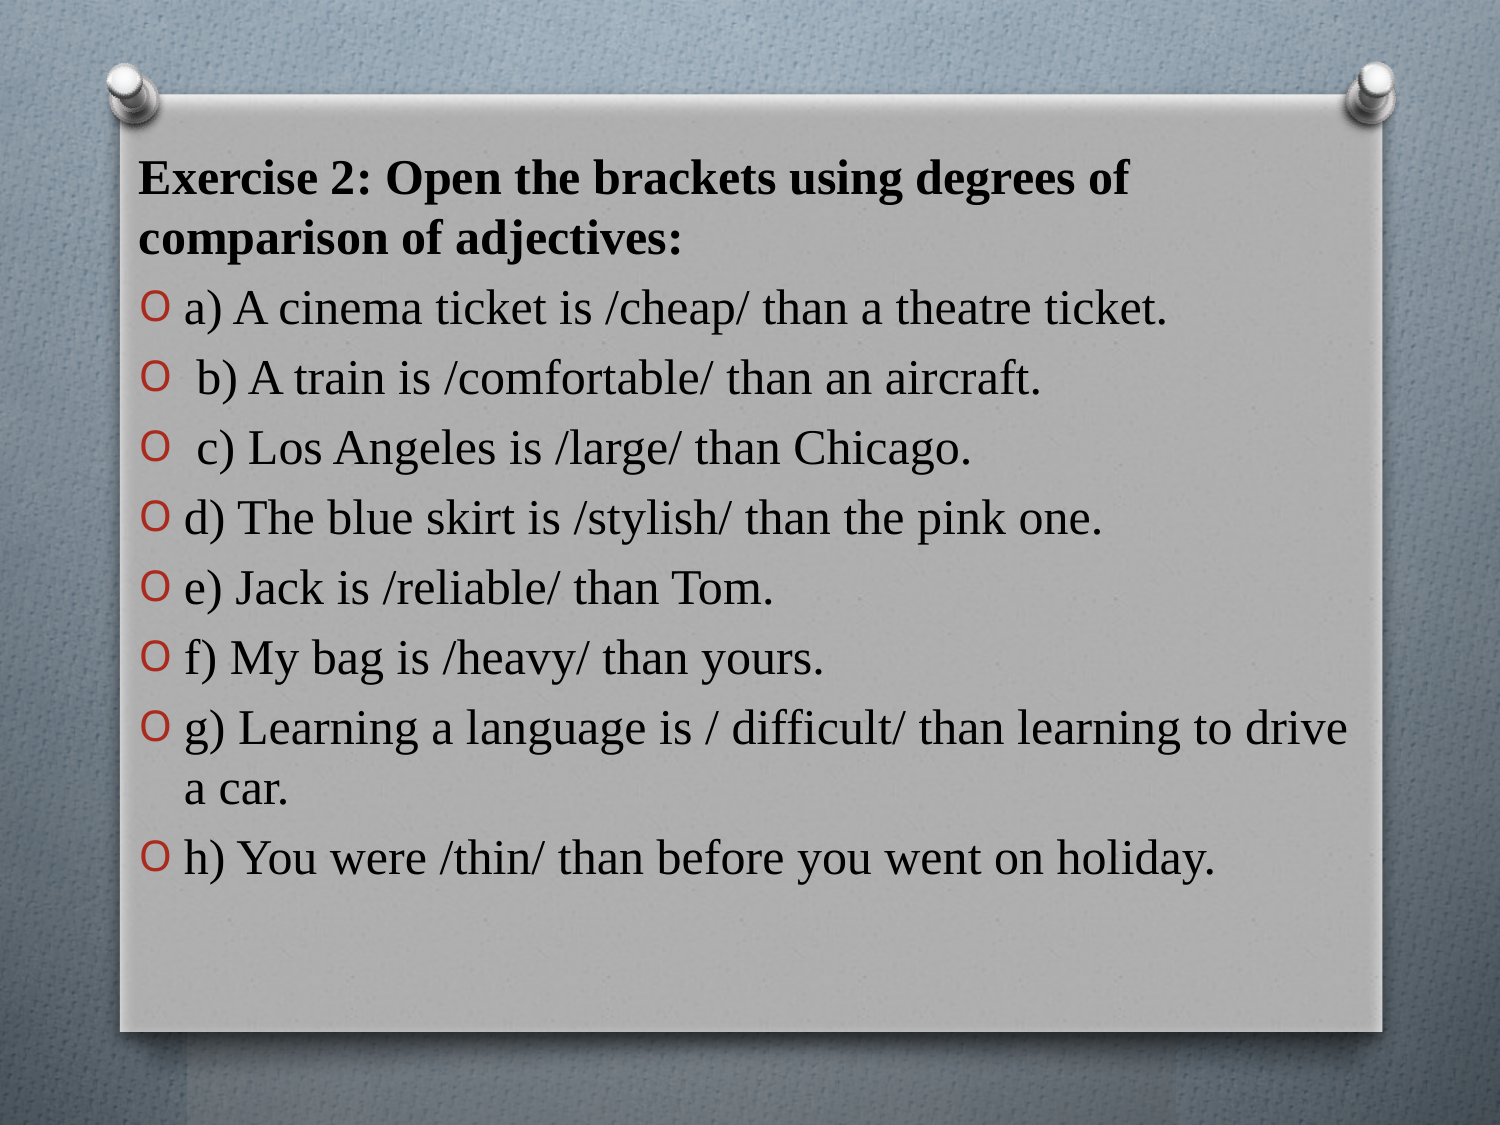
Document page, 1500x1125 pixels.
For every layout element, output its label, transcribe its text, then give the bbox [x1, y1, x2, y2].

picture [75, 29, 198, 137]
list Exercise 2: Open the brackets using degrees of comparison of adjectives: a) A cinema ticket is /cheap/ than a theatre ticket. b) A train is /comfortable/ than an aircraft. c) Los Angeles is /large/ than Chicago. d) The blue skirt is /stylish/ than the pink one. e) Jack is /reliable/ than Tom. f) My bag is /heavy/ than yours. g) Learning a language is / difficult/ than learning to drive a car. h) You were /thin/ than before you went on holiday. [123, 137, 1388, 1035]
picture [1317, 35, 1439, 142]
